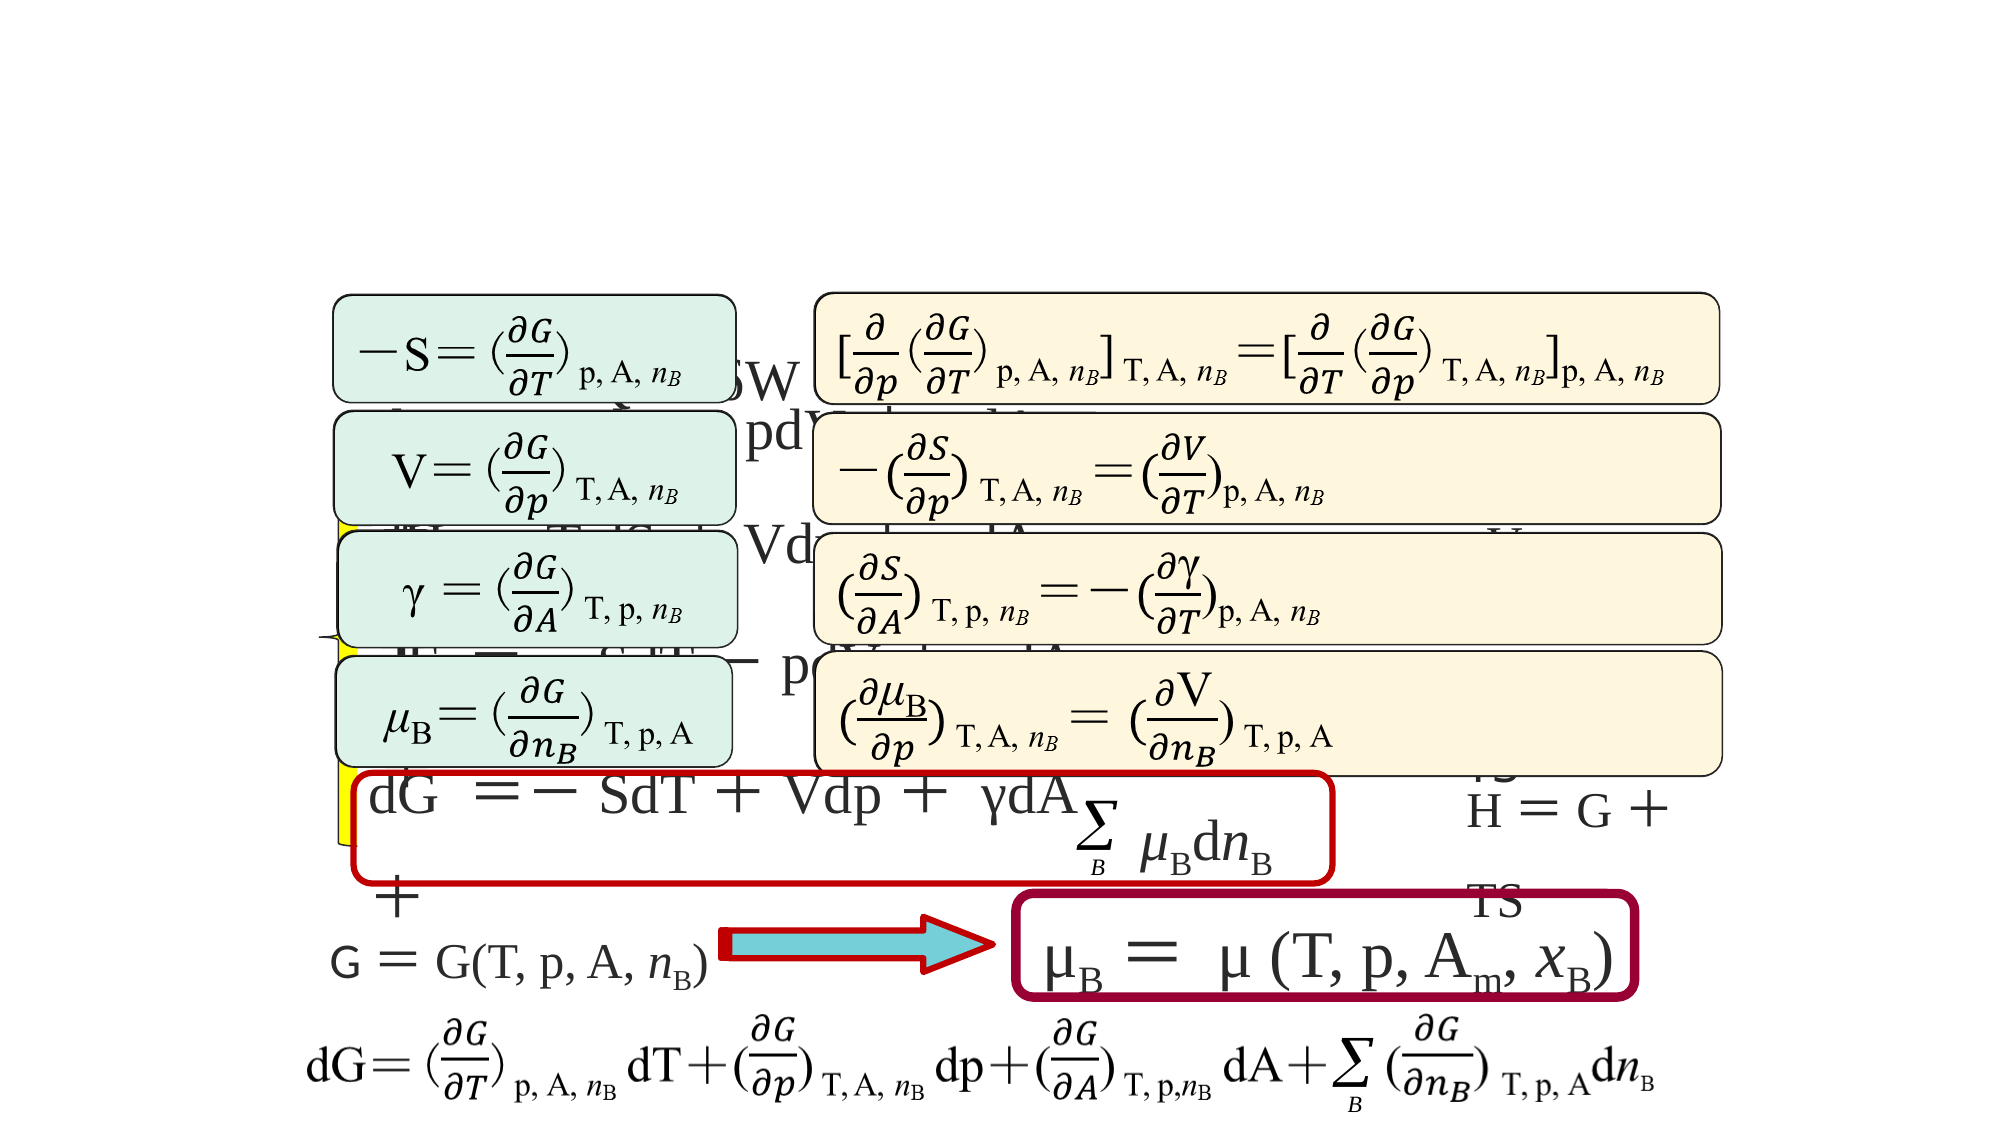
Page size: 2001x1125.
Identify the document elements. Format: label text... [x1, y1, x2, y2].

text_box μBdnB [1125, 645, 1333, 650]
text_box [353, 772, 1333, 884]
text_box dU ＝ δQ－δW ＝…… [1288, 405, 1697, 412]
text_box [1035, 536, 1114, 627]
text_box μB＝ μ (T, p, Am, xB) [1027, 872, 1720, 995]
text_box dH ＝T dS＋Vdp＋ γdA ＋ [360, 514, 1078, 634]
text_box G＝G(T, p, A, nB) [314, 883, 761, 989]
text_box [290, 989, 1696, 1121]
text_box [333, 410, 737, 526]
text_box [1073, 658, 1152, 749]
text_box [338, 760, 358, 846]
text_box dU ＝T dS－pdV＋ γdA ＋ [362, 399, 1080, 514]
text_box dU ＝ δQ－δW ＝…… [730, 298, 818, 399]
text_box dG ＝－SdT＋Vdp＋ γdA ＋ [358, 764, 821, 778]
text_box [332, 294, 737, 403]
text_box U＝F＋TS [1449, 641, 1722, 664]
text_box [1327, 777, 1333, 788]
text_box μBdnB [1078, 525, 1286, 532]
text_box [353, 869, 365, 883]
text_box [338, 520, 358, 541]
text_box H＝U＋pV [1446, 420, 1733, 543]
text_box [729, 916, 994, 972]
text_box [336, 530, 738, 648]
text_box [812, 412, 1722, 525]
text_box [724, 930, 728, 959]
text_box [319, 634, 358, 663]
text_box μBdnB [1080, 405, 1288, 412]
text_box [813, 532, 1722, 645]
text_box [335, 655, 733, 768]
text_box dF ＝－SdT－pdV＋ γdA ＋ [362, 634, 1122, 757]
text_box [1015, 893, 1635, 989]
text_box [814, 292, 1720, 405]
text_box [1034, 431, 1113, 523]
text_box H＝G＋TS [1451, 775, 1737, 899]
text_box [1070, 793, 1148, 885]
text_box [814, 650, 1723, 777]
